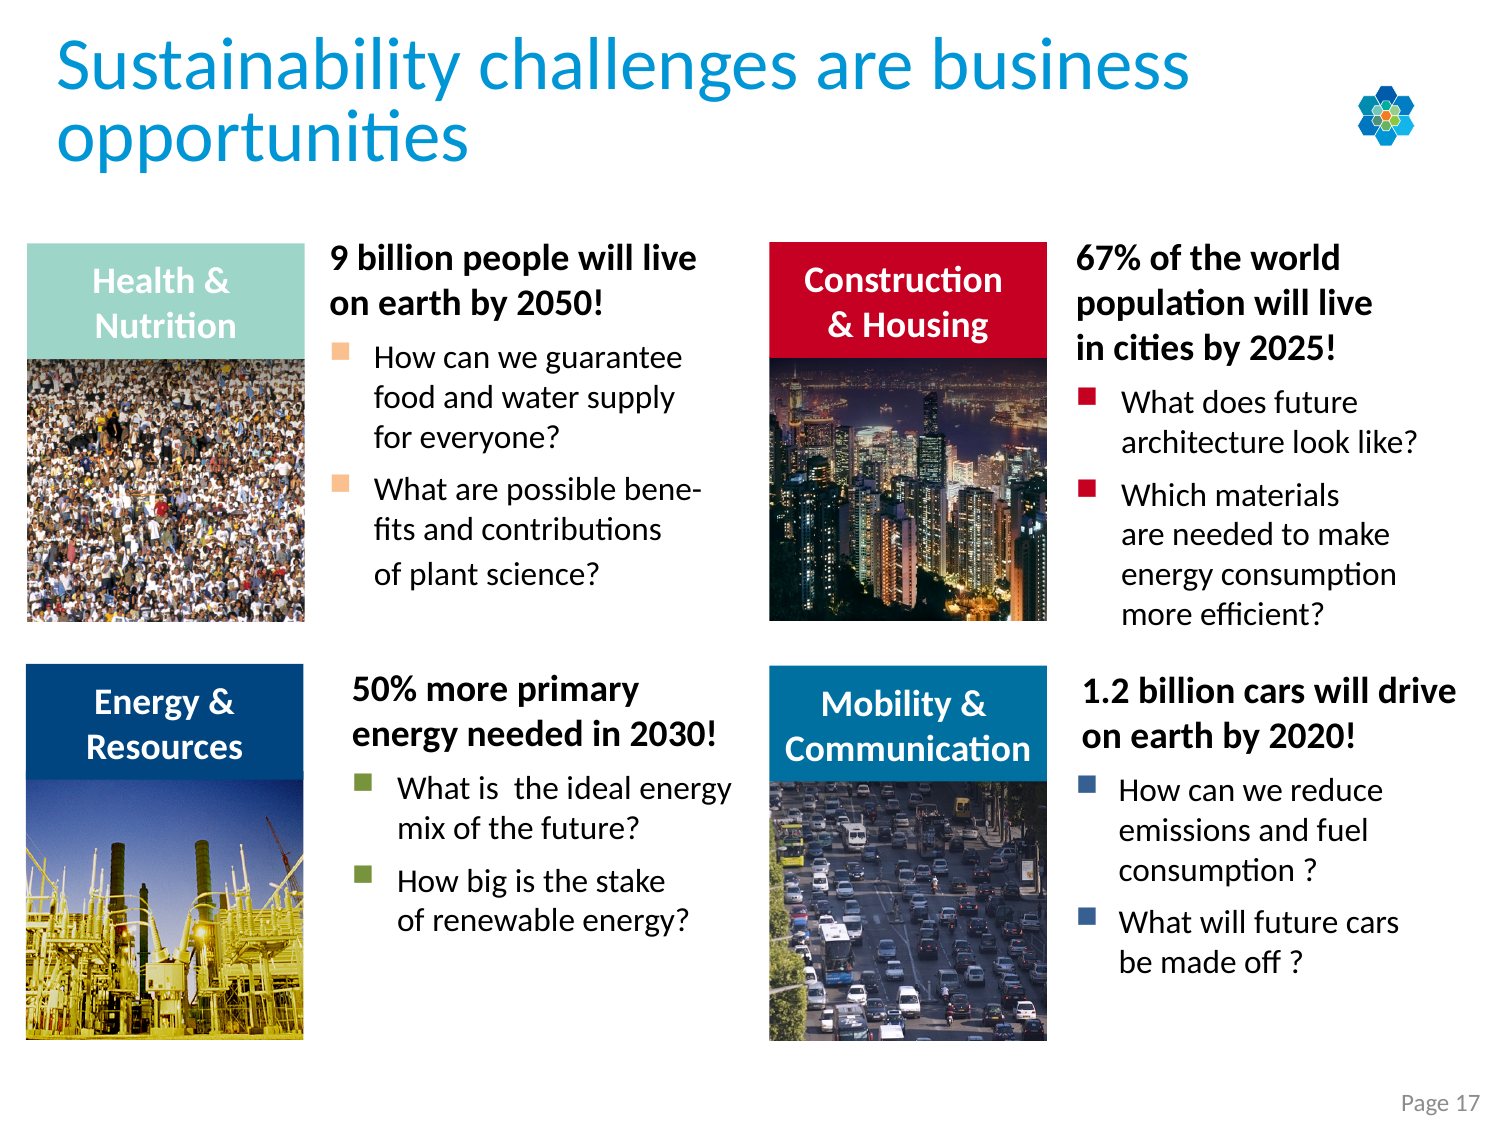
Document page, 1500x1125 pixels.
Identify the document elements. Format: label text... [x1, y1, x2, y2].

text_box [25, 663, 737, 1040]
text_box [769, 232, 1453, 637]
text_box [769, 665, 1477, 1041]
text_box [27, 232, 720, 622]
slide_number Page 17 [1383, 1078, 1496, 1125]
title Sustainability challenges are business opportunities [41, 24, 1344, 131]
